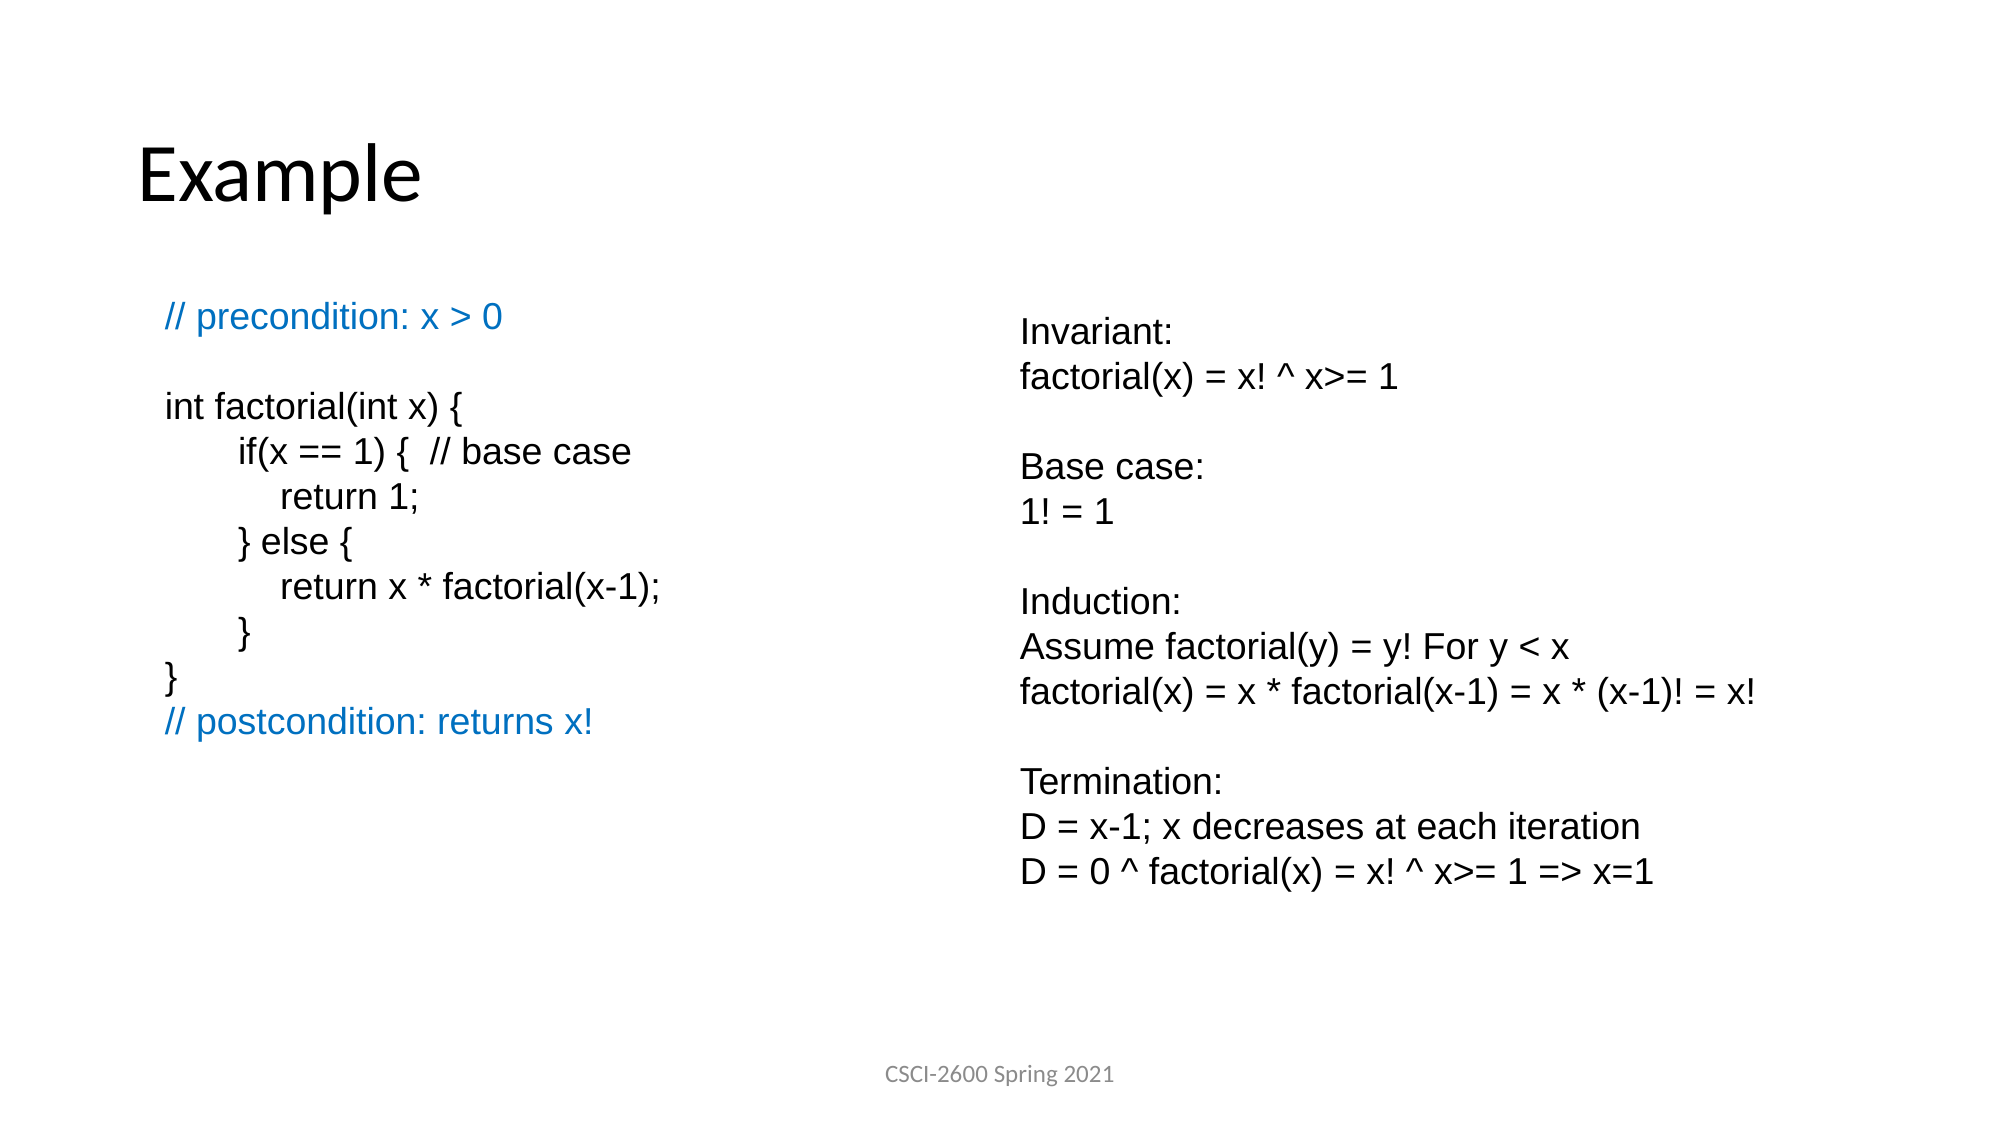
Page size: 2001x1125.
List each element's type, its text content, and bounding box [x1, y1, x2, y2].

text_box // precondition: x > 0 int factorial(int x) { if(x == 1) { // base case return 1; } else { return x * factorial(x-1); } } // postcondition: returns x! [149, 285, 786, 770]
text_box Invariant: factorial(x) = x! ^ x>= 1 Base case: 1! = 1 Induction: Assume factorial(y) = y! For y < x factorial(x) = x * factorial(x-1) = x * (x-1)! = x! Termination: D = x-1; x decreases at each iteration D = 0 ^ factorial(x) = x! ^ x>= 1 => x=1 [1004, 299, 1772, 903]
text_box CSCI-2600 Spring 2021 [662, 1042, 1338, 1103]
text_box Example [137, 59, 1863, 278]
